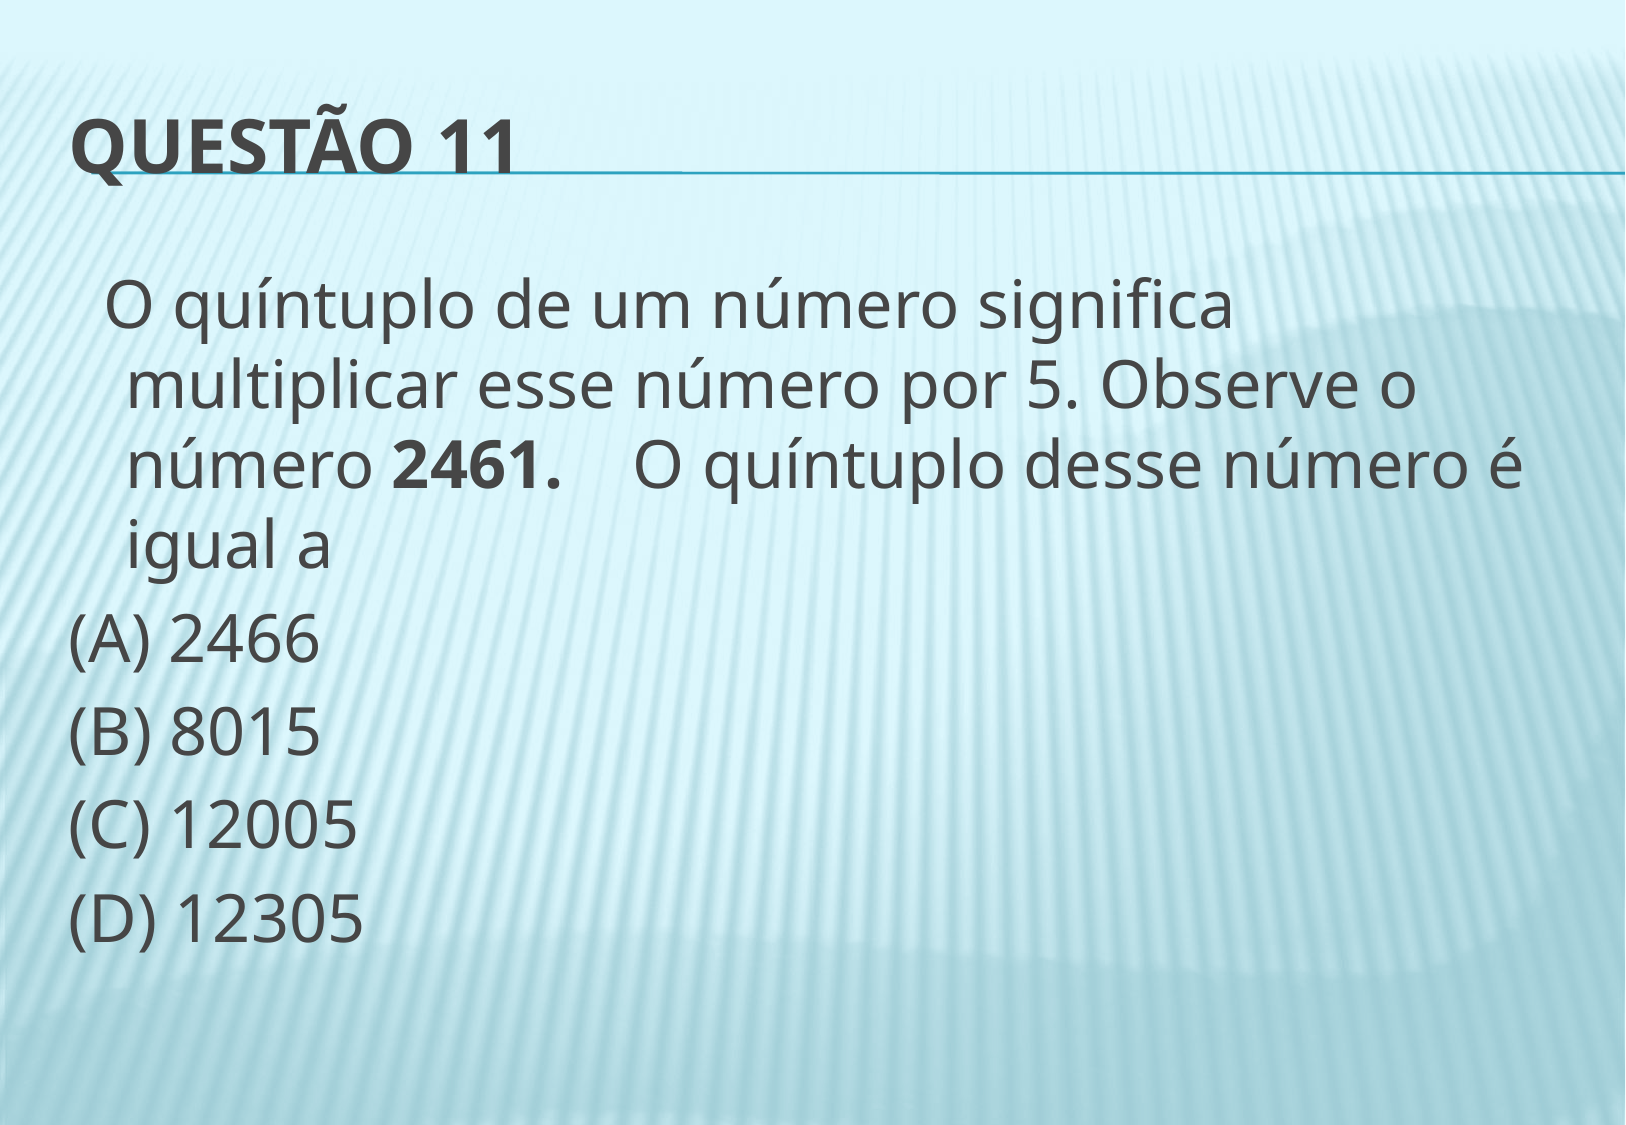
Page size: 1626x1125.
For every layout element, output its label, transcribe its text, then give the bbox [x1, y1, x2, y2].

title Questão 11 [54, 75, 1598, 213]
list O quíntuplo de um número significa multiplicar esse número por 5. Observe o número 2461. O quíntuplo desse número é igual a (A) 2466 (B) 8015 (C) 12005 (D) 12305 [54, 254, 1598, 998]
